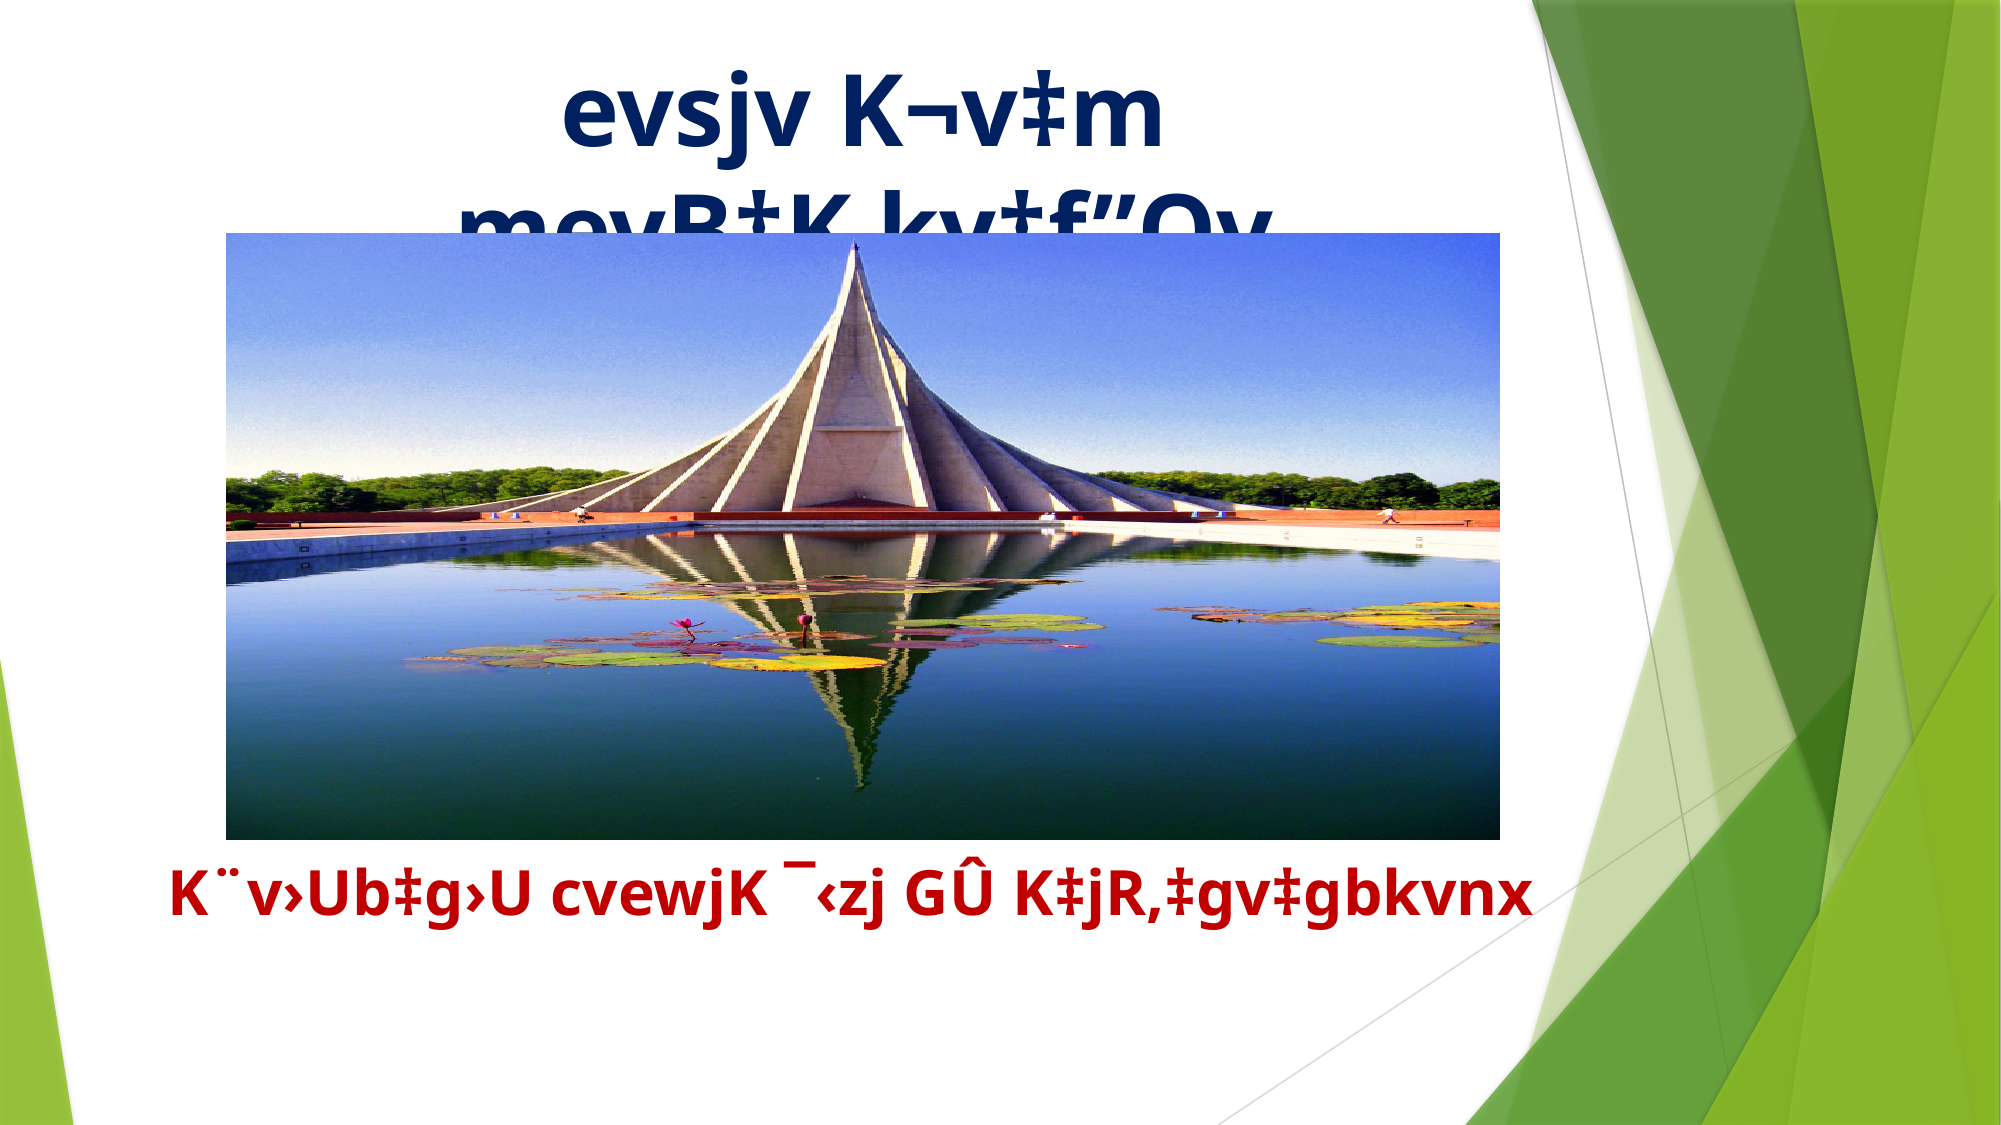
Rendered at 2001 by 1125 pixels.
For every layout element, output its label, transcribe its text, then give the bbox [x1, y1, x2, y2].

title K¨v›Ub‡g›U cvewjK ¯‹zj GÛ K‡jR,‡gv‡gbkvnx [146, 845, 1557, 1063]
text_box evsjv K¬v‡m mevB‡K ky‡f”Qv [363, 39, 1366, 232]
picture [225, 233, 1501, 841]
